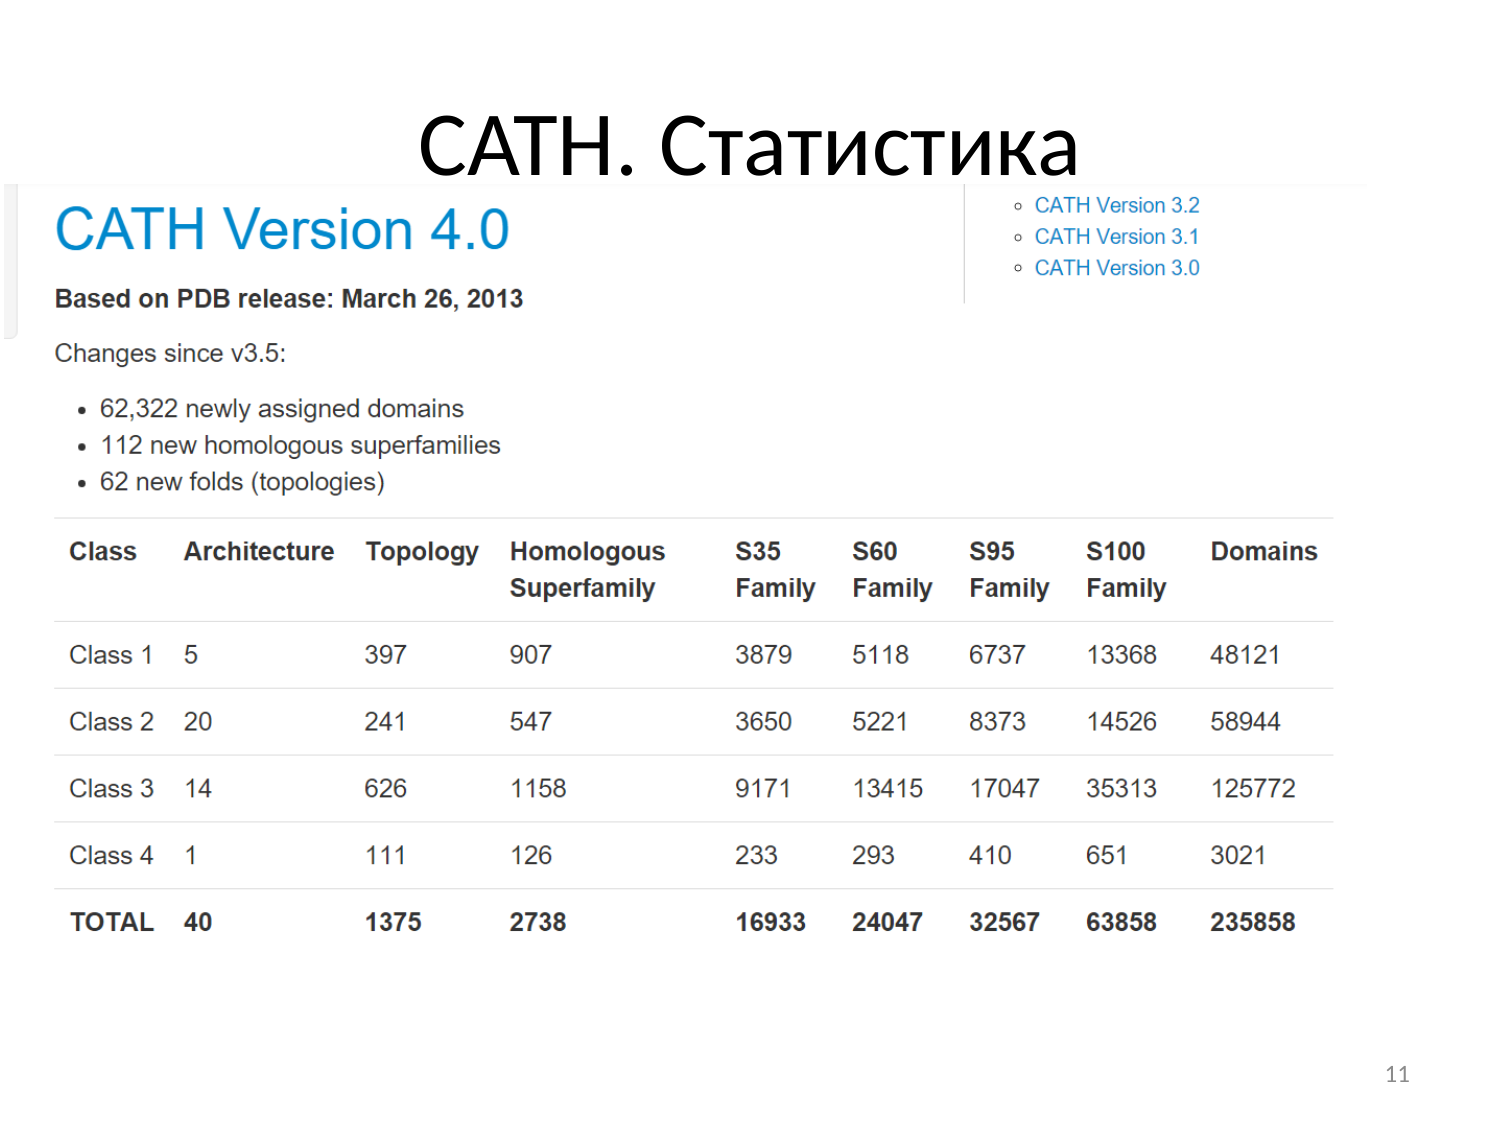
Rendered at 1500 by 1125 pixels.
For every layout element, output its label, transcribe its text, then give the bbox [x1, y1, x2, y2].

slide_number 11 [1074, 1042, 1425, 1103]
picture [3, 184, 1368, 978]
title CATH. Статистика [75, 45, 1425, 233]
